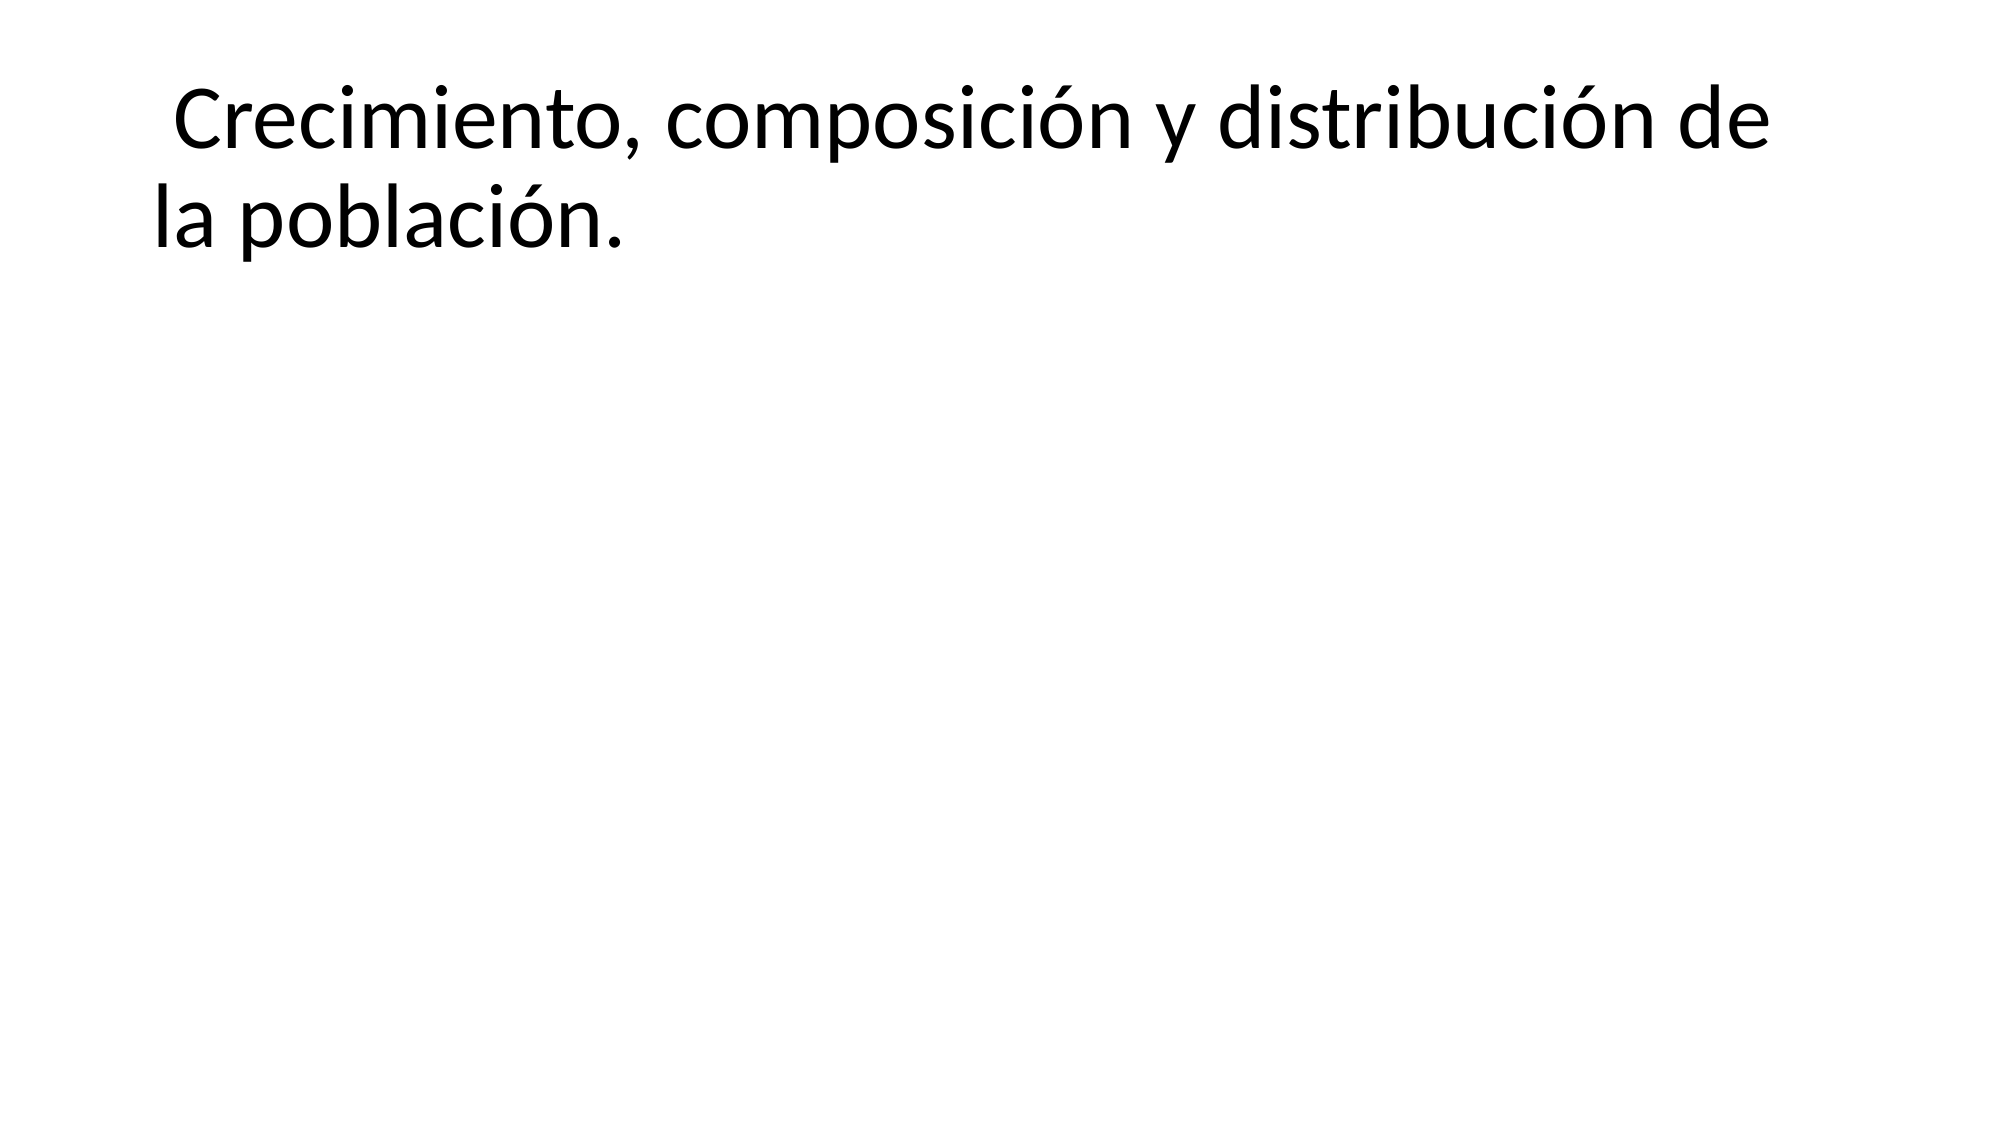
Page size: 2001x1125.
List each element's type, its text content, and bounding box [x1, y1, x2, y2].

title Crecimiento, composición y distribución de la población. [137, 59, 1863, 278]
